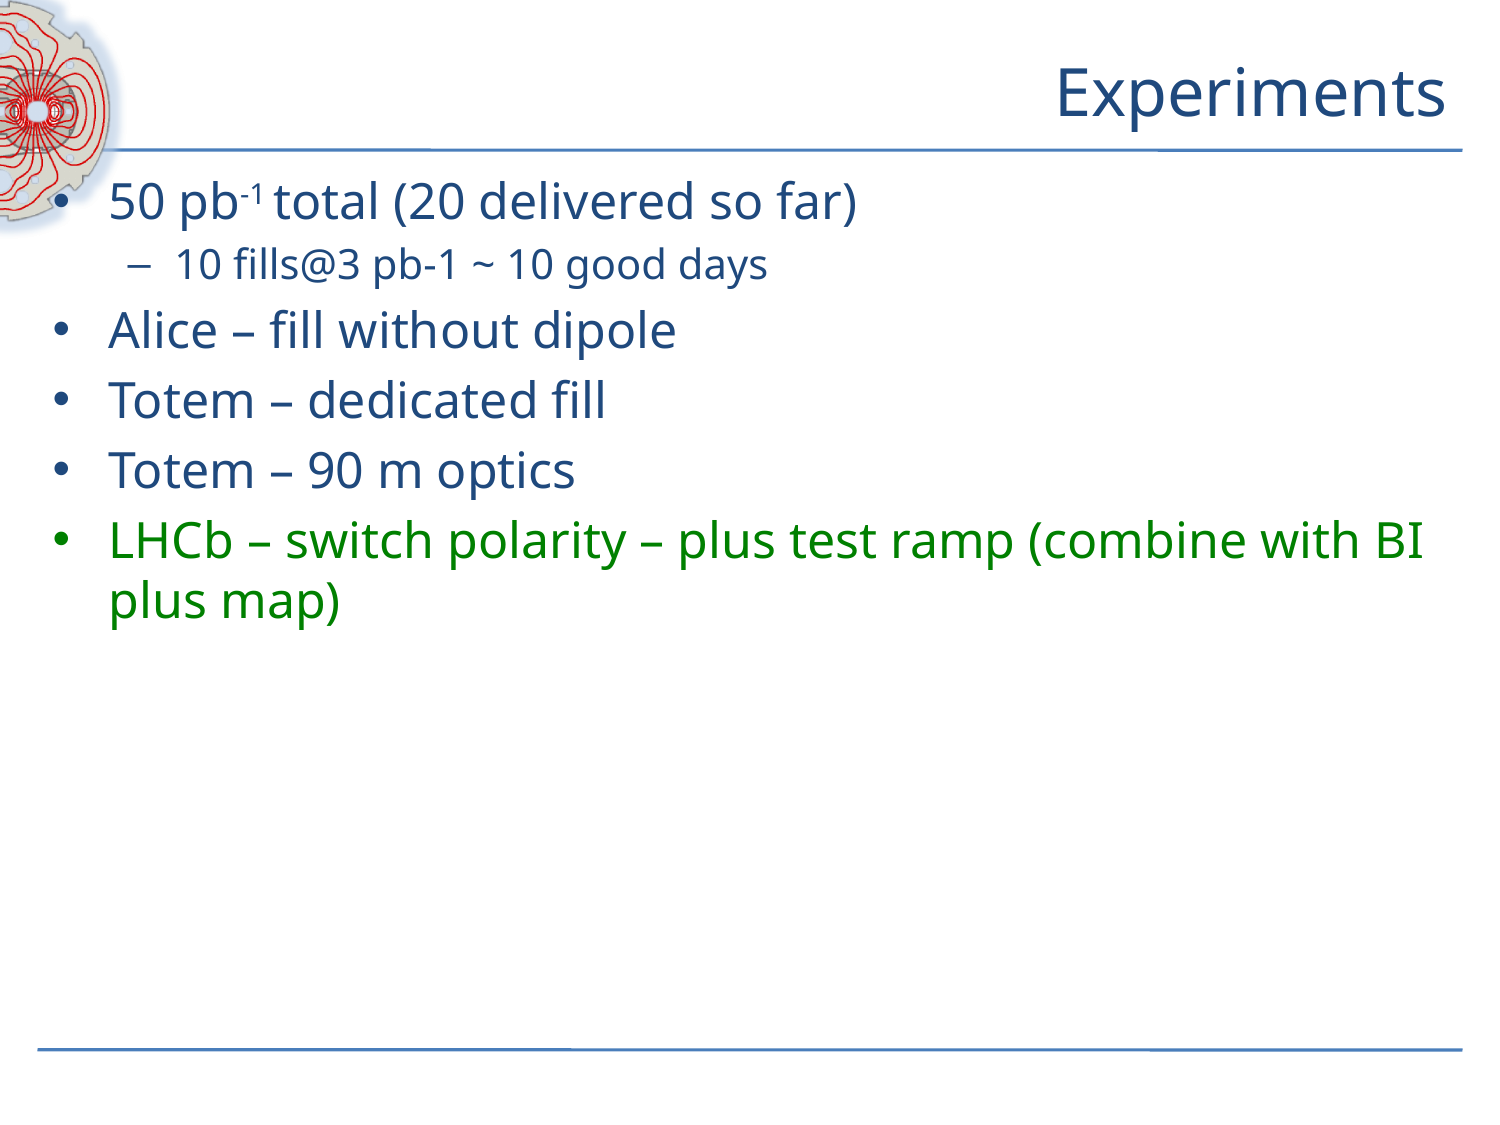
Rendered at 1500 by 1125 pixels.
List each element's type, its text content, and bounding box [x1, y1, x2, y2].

picture [0, 2, 109, 220]
title Experiments [262, 24, 1463, 156]
list 50 pb-1 total (20 delivered so far) 10 fills@3 pb-1 ~ 10 good days Alice – fill without dipole Totem – dedicated fill Totem – 90 m optics LHCb – switch polarity – plus test ramp (combine with BI plus map) [37, 162, 1463, 1026]
